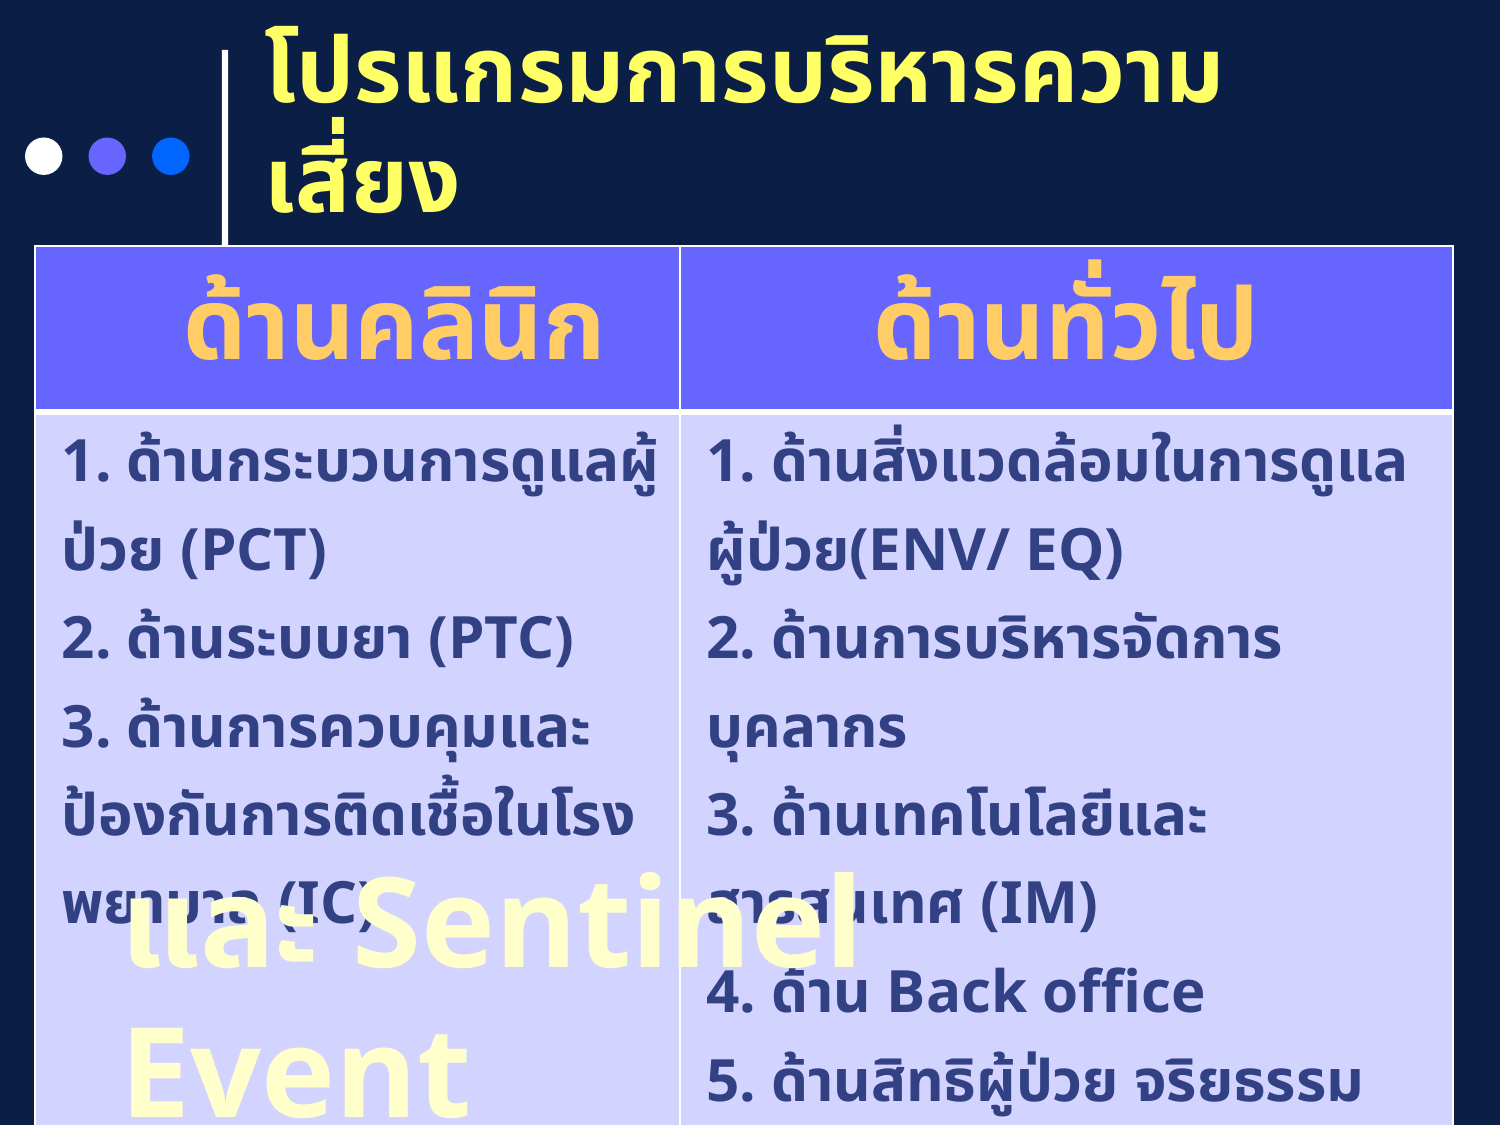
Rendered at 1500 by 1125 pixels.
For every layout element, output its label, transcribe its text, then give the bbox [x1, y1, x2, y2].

table_header ด้านทั่วไป [681, 247, 1452, 409]
table_cell 1. ด้านกระบวนการดูแลผู้ป่วย (PCT) 2. ด้านระบบยา (PTC) 3. ด้านการควบคุมและป้องกันการติดเชื้อในโรงพยาบาล (IC) [36, 415, 679, 1125]
table_cell 1. ด้านสิ่งแวดล้อมในการดูแลผู้ป่วย(ENV/ EQ) 2. ด้านการบริหารจัดการบุคลากร 3. ด้านเทคโนโลยีและสารสนเทศ (IM) 4. ด้าน Back office 5. ด้านสิทธิผู้ป่วย จริยธรรมองค์กร ข้อร้องทุกข์/ร้องเรียน [681, 415, 1452, 1125]
text_box และ Sentinel Event [105, 890, 1067, 1094]
table_header ด้านคลินิก [36, 247, 679, 409]
text_box โปรแกรมการบริหารความเสี่ยง [249, 19, 1400, 223]
